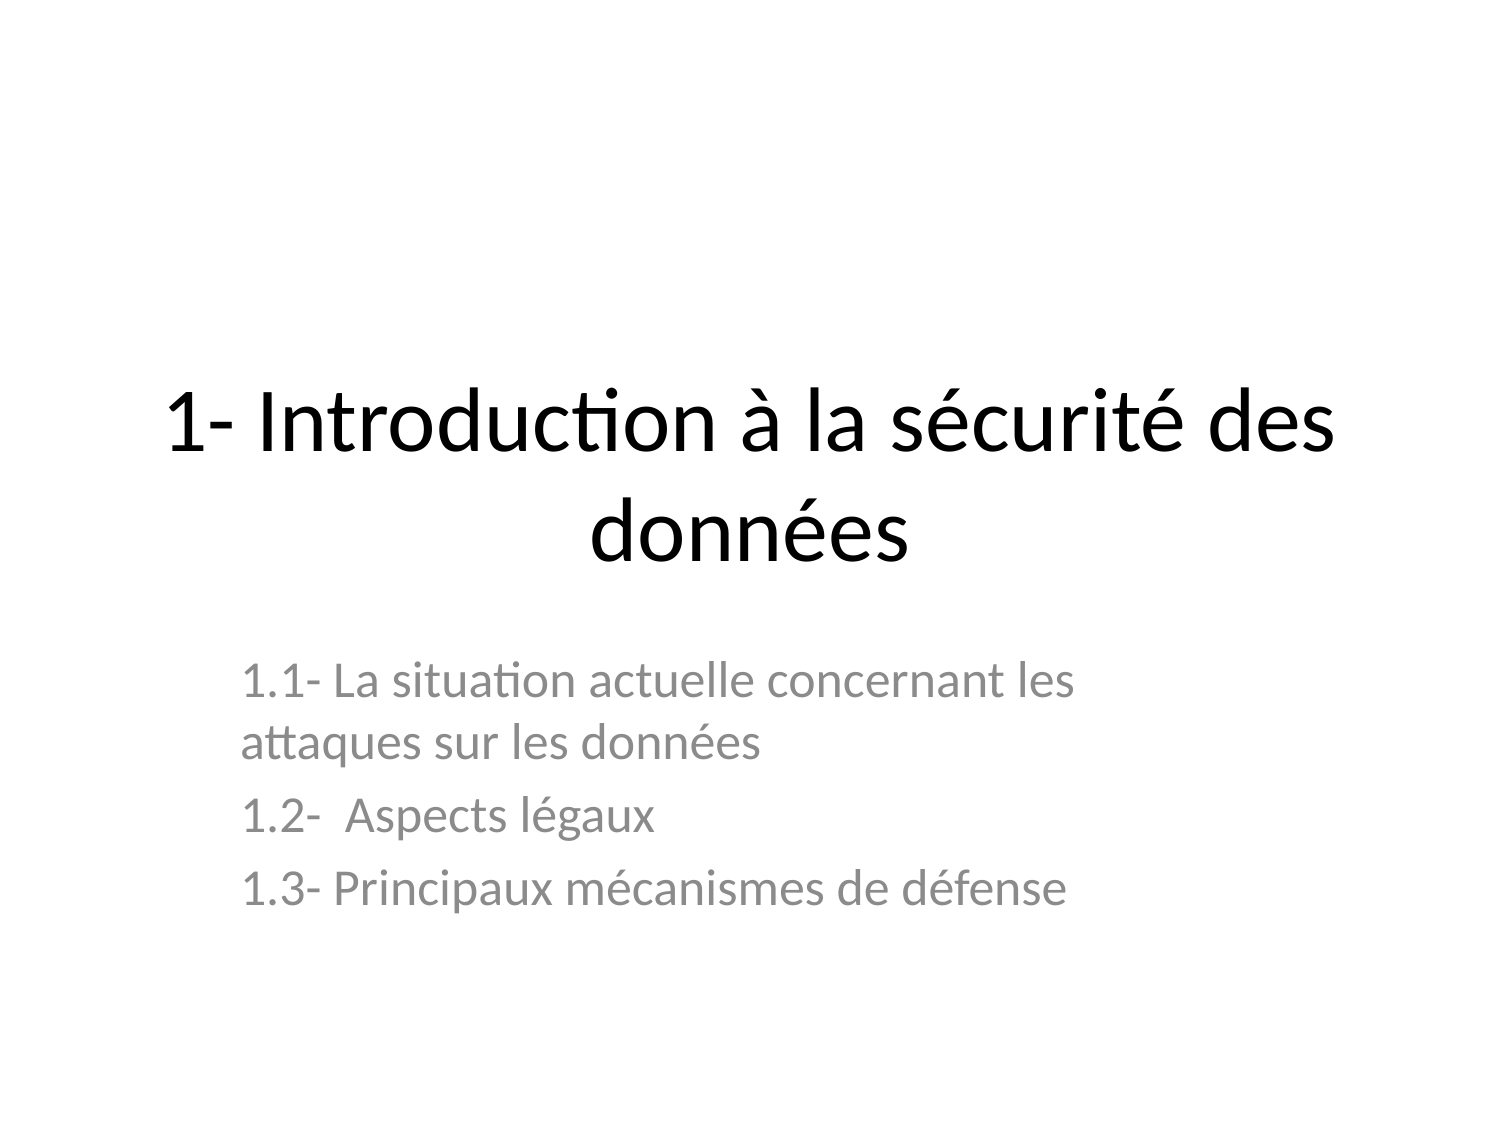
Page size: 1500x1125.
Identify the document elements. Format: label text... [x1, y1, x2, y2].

subtitle 1.1- La situation actuelle concernant les attaques sur les données 1.2- Aspects légaux 1.3- Principaux mécanismes de défense [225, 637, 1275, 925]
title 1- Introduction à la sécurité des données [112, 349, 1388, 591]
